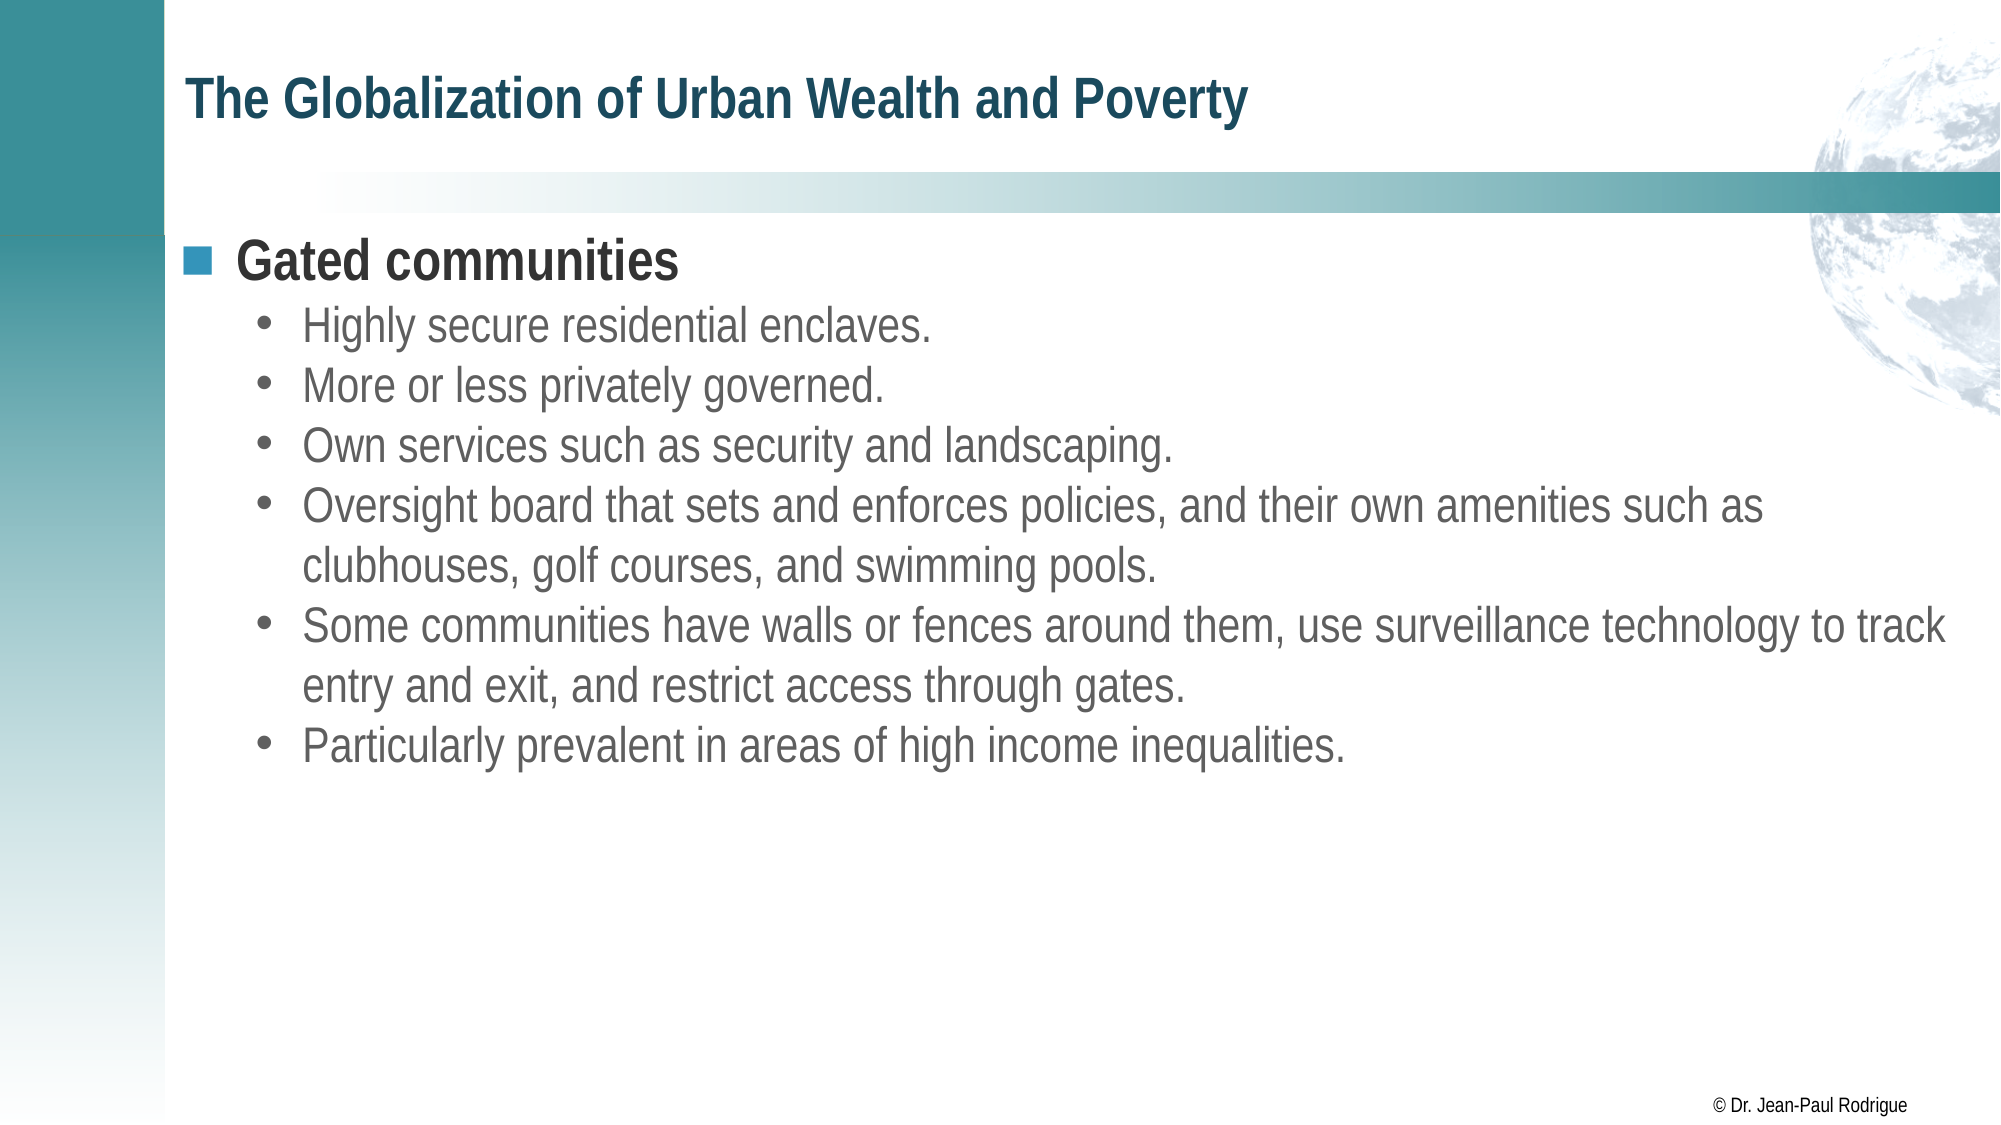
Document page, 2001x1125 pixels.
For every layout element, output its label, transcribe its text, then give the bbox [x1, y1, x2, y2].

list Gated communities Highly secure residential enclaves. More or less privately governed. Own services such as security and landscaping. Oversight board that sets and enforces policies, and their own amenities such as clubhouses, golf courses, and swimming pools. Some communities have walls or fences around them, use surveillance technology to track entry and exit, and restrict access through gates. Particularly prevalent in areas of high income inequalities. [165, 214, 1970, 1084]
title The Globalization of Urban Wealth and Poverty [170, 16, 1967, 173]
